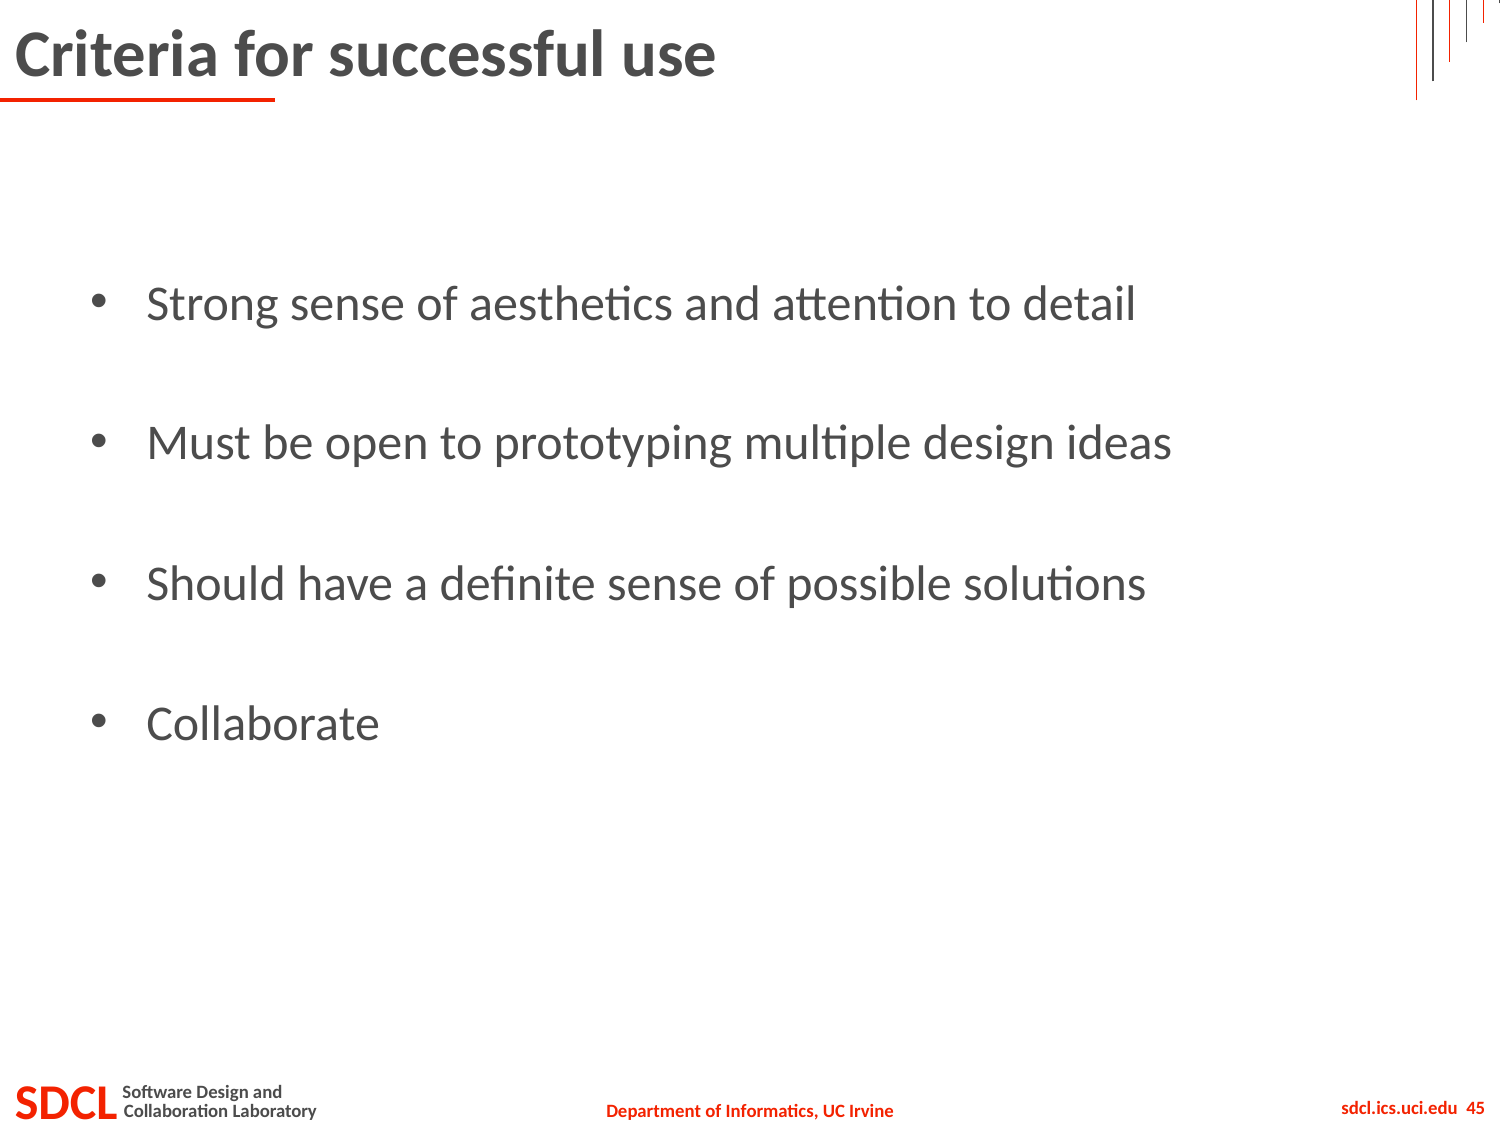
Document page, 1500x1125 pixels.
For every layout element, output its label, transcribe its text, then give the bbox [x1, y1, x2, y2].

list Strong sense of aesthetics and attention to detail Must be open to prototyping multiple design ideas Should have a definite sense of possible solutions Collaborate [75, 262, 1417, 1005]
title Criteria for successful use [0, 0, 1350, 100]
